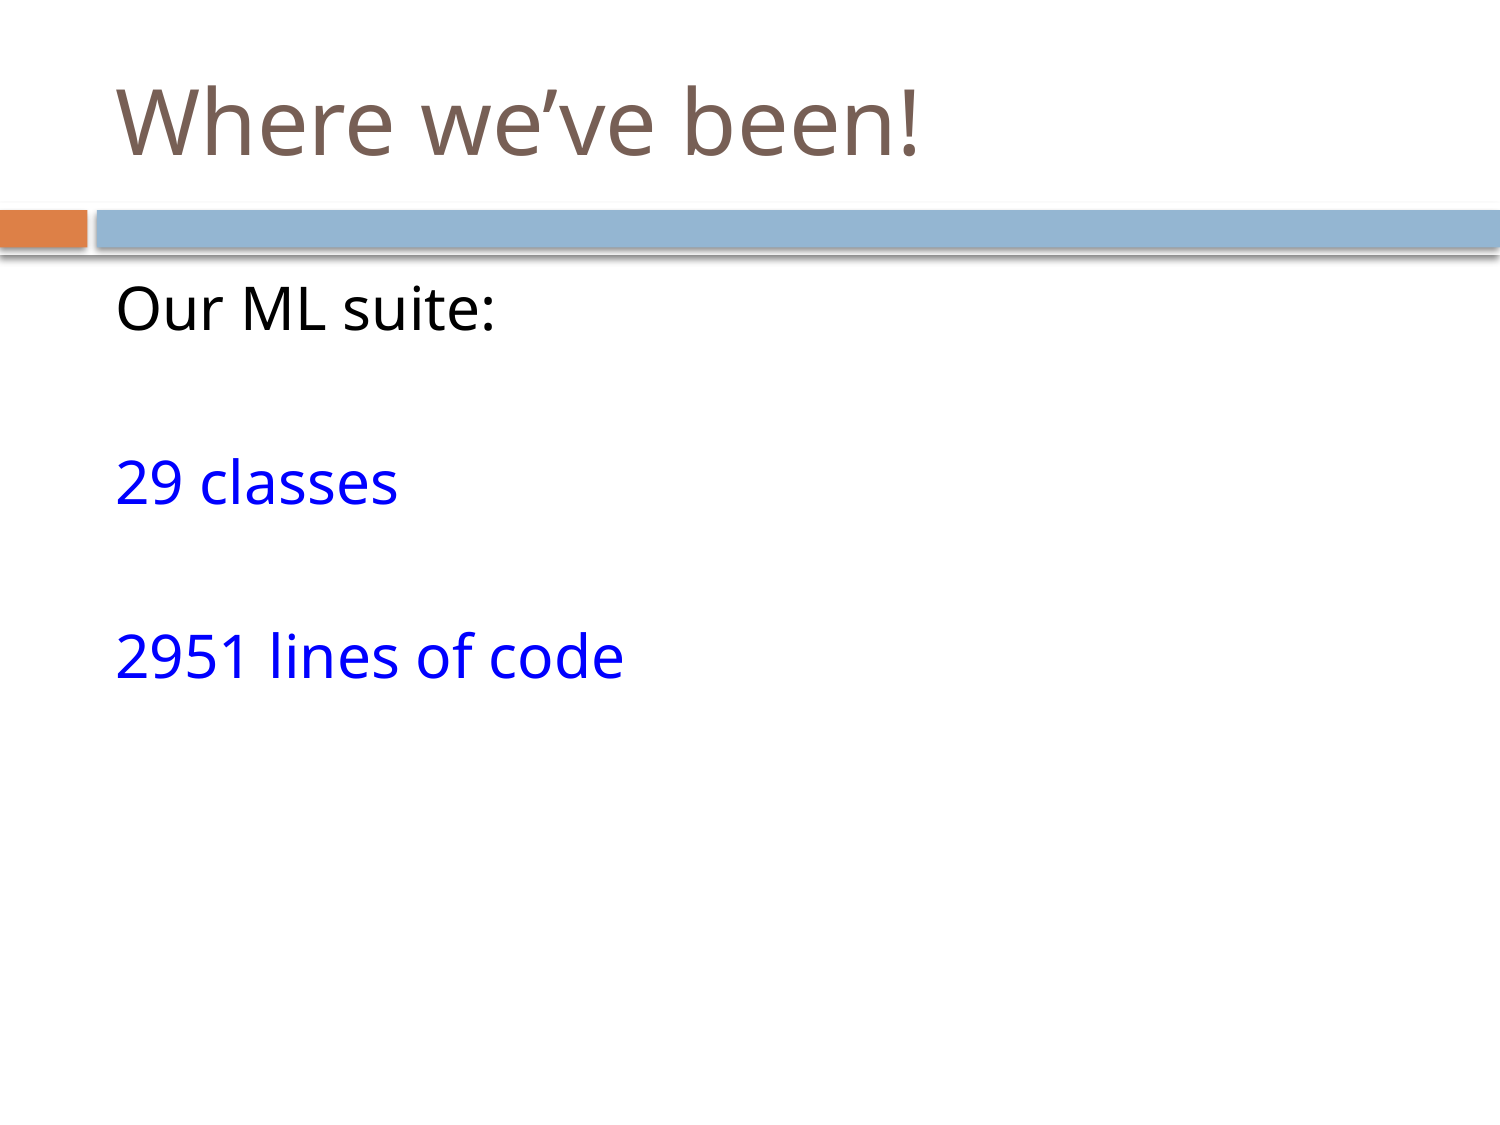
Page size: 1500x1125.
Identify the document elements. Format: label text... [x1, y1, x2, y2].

title Where we’ve been! [100, 37, 1438, 200]
list Our ML suite: 29 classes 2951 lines of code [100, 262, 1438, 1000]
